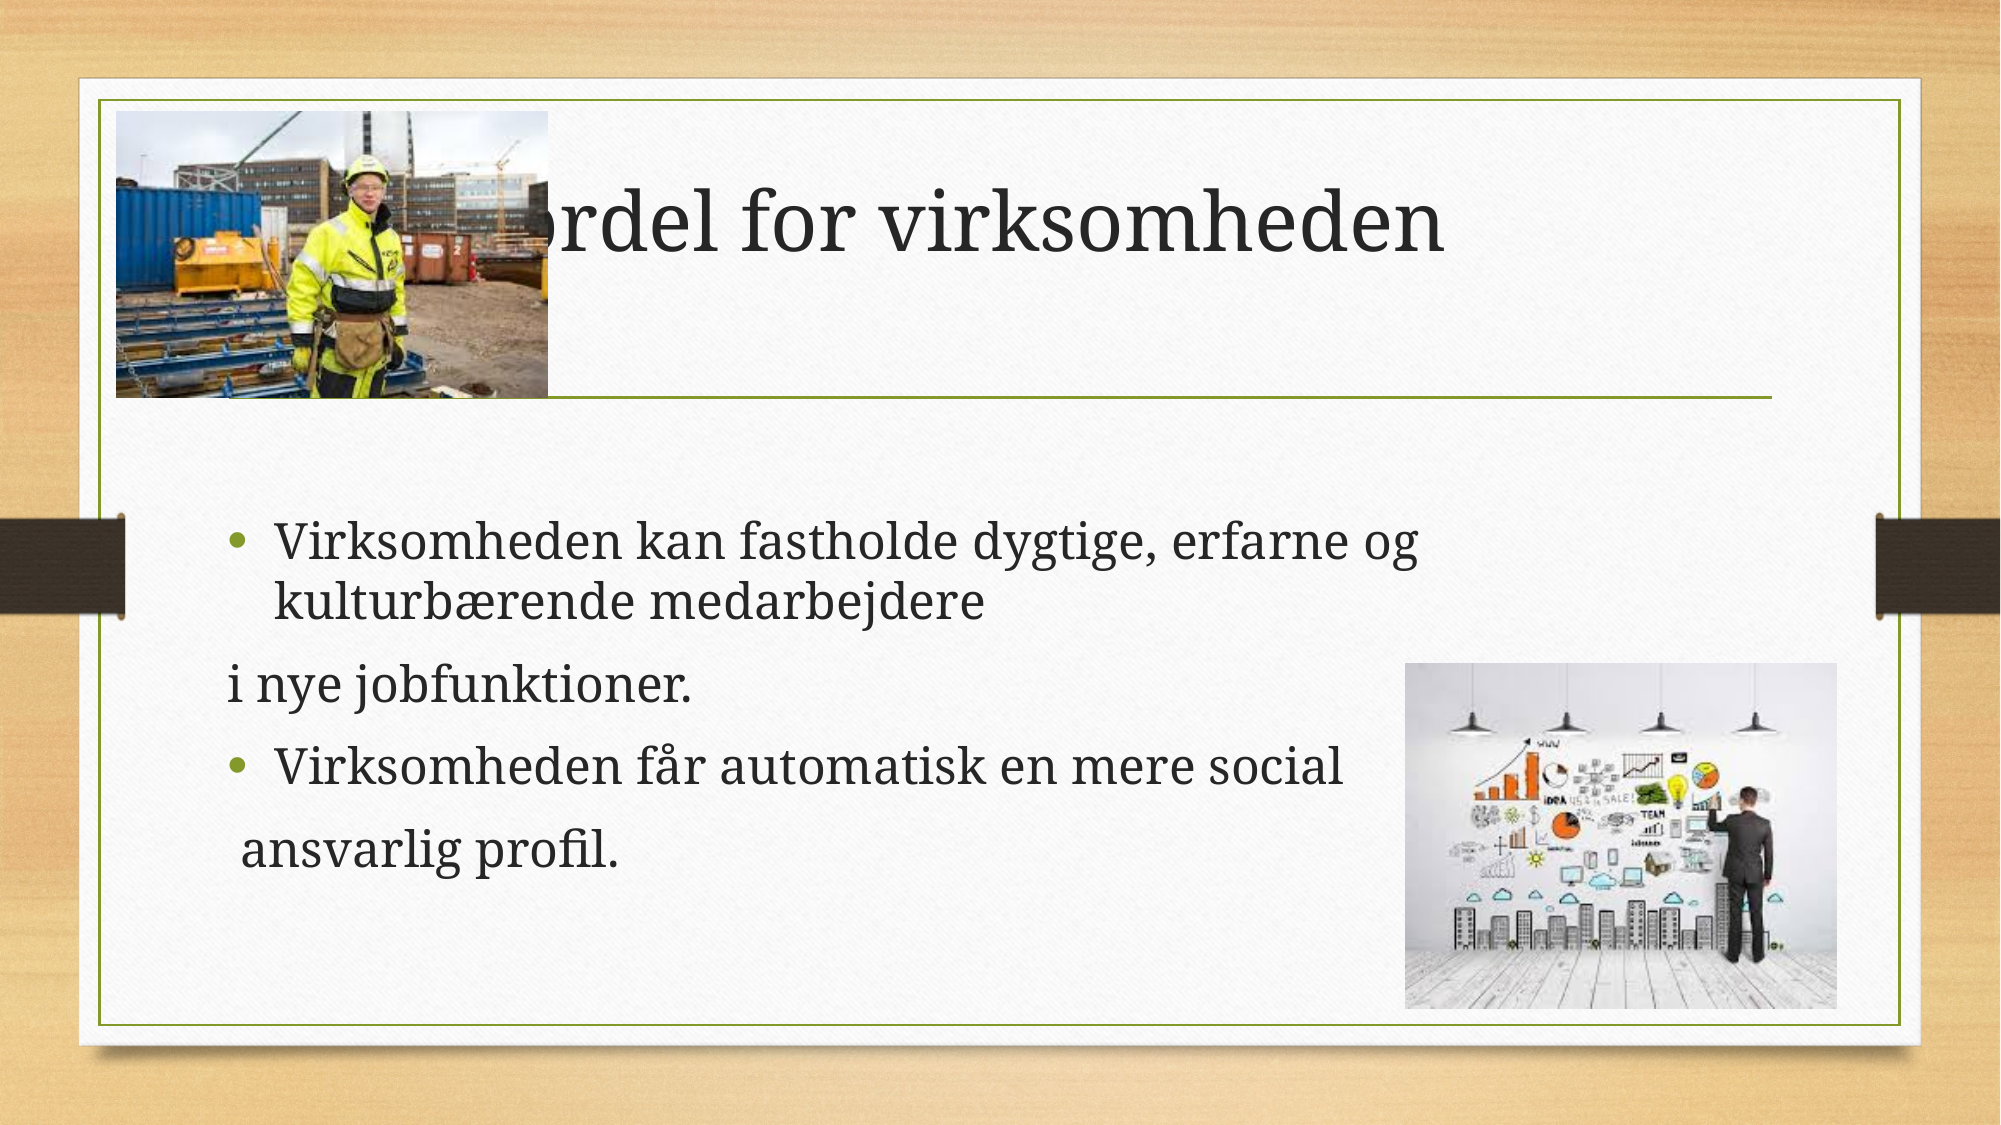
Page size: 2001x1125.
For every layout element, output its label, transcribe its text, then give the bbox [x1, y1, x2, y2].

list Virksomheden kan fastholde dygtige, erfarne og kulturbærende medarbejdere i nye jobfunktioner. Virksomheden får automatisk en mere social ansvarlig profil. [212, 419, 1788, 964]
picture [0, 0, 2001, 1125]
title Fordel for virksomheden [548, 161, 1788, 375]
